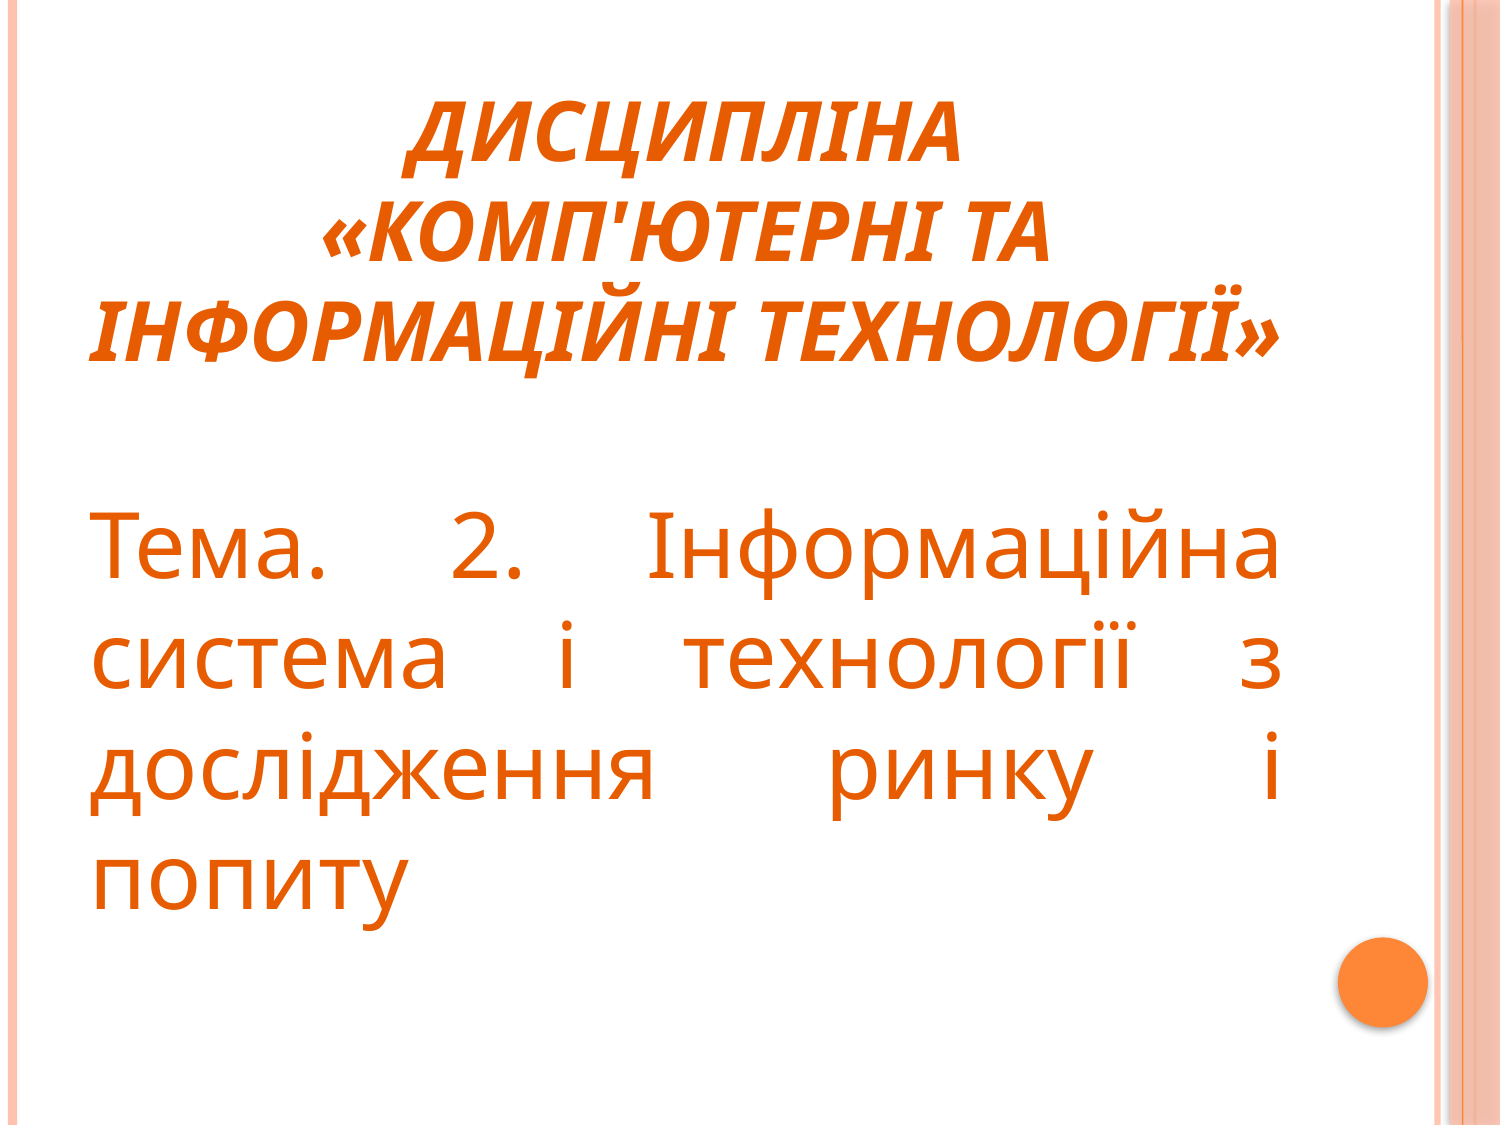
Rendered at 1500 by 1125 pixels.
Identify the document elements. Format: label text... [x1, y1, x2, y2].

title Дисципліна «Комп'ютерні та інформаційні технології» [75, 45, 1300, 386]
list Тема. 2. Інформаційна система і технології з дослідження ринку і попиту [75, 479, 1300, 1062]
